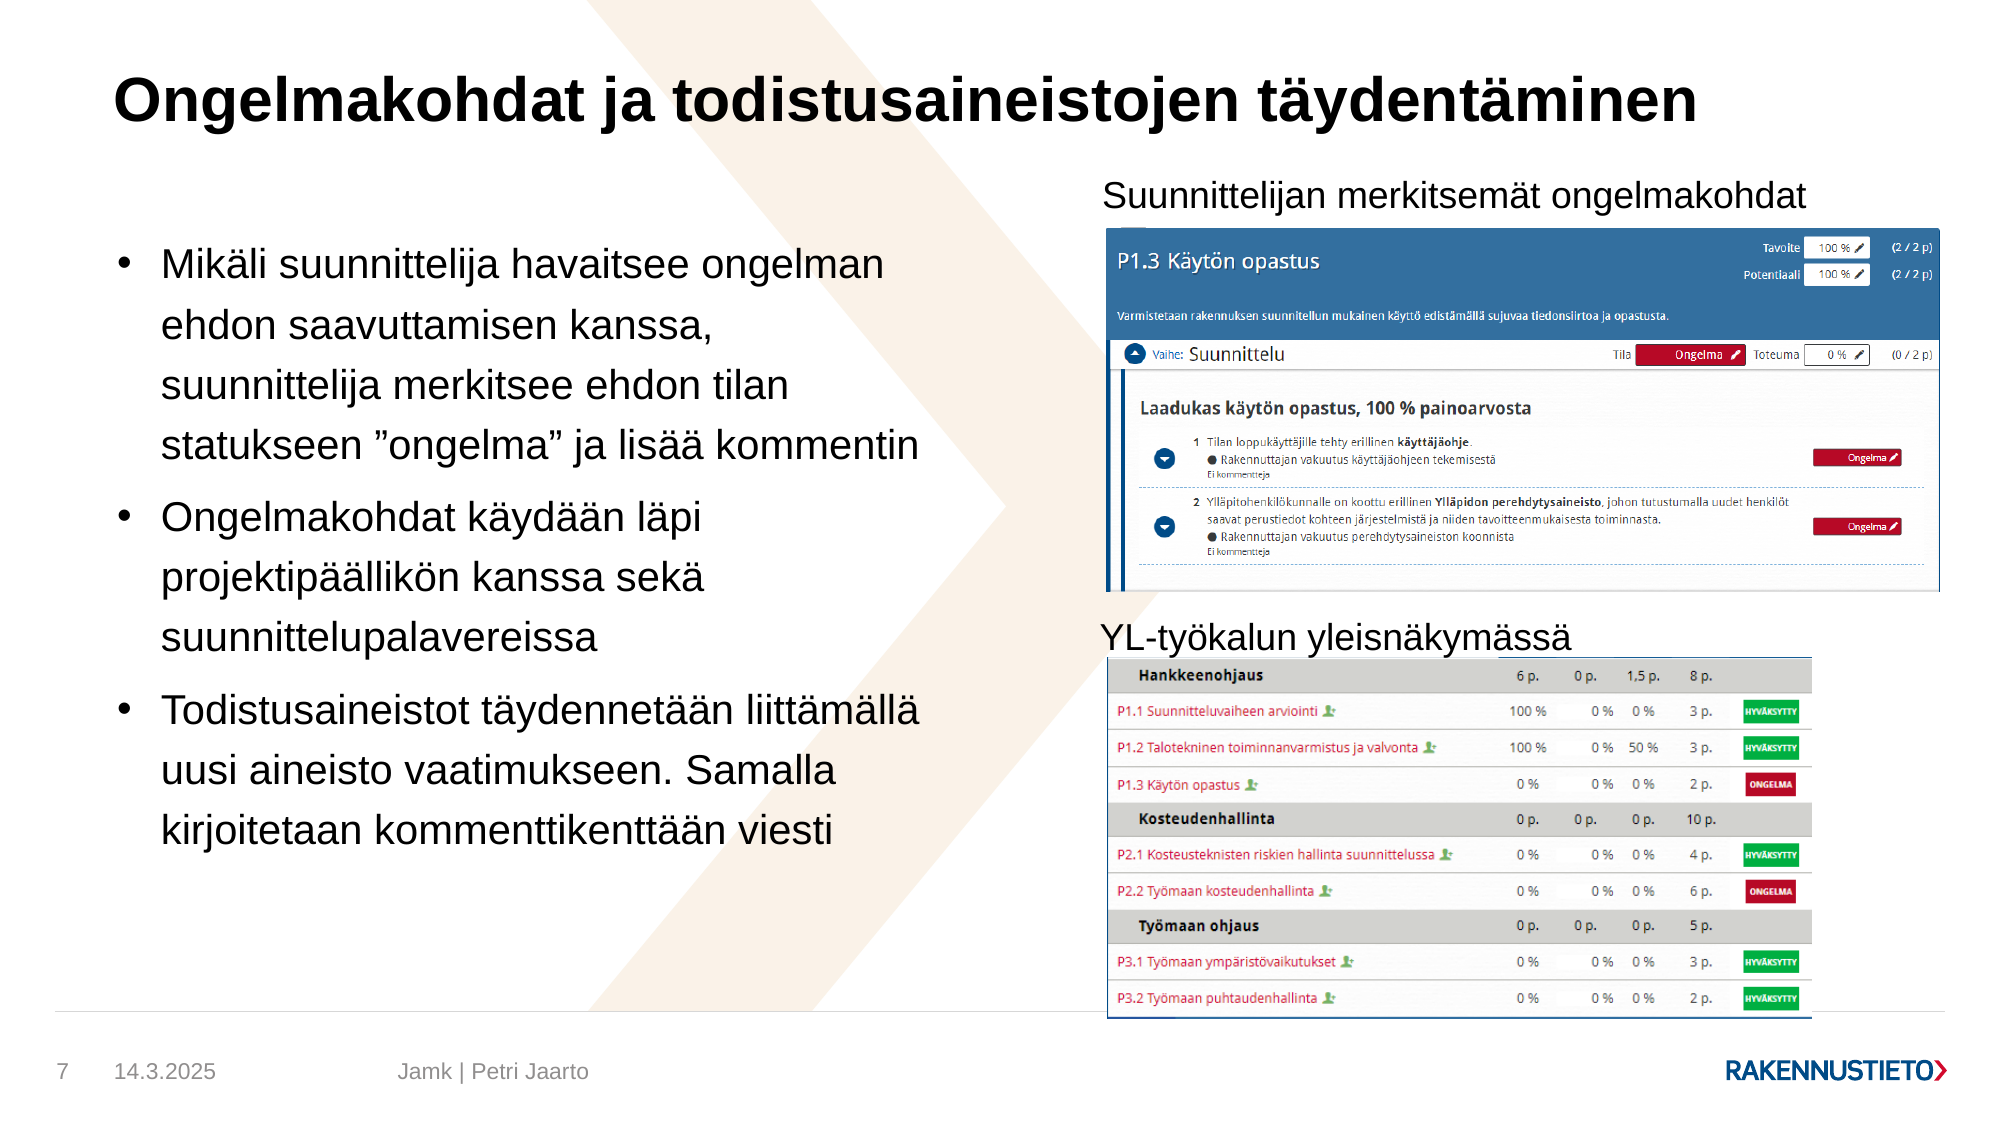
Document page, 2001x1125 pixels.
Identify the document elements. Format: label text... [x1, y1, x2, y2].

title Ongelmakohdat ja todistusaineistojen täydentäminen [114, 58, 2000, 253]
text_box YL-työkalun yleisnäkymässä [1084, 605, 1894, 666]
list Mikäli suunnittelija havaitsee ongelman ehdon saavuttamisen kanssa, suunnittelija merkitsee ehdon tilan statukseen ”ongelma” ja lisää kommentin Ongelmakohdat käydään läpi projektipäällikön kanssa sekä suunnittelupalavereissa Todistusaineistot täydennetään liittämällä uusi aineisto vaatimukseen. Samalla kirjoitetaan kommenttikenttään viesti [117, 227, 926, 986]
slide_number 7 [56, 1058, 114, 1083]
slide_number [114, 1058, 397, 1083]
footer Jamk | Petri Jaarto [397, 1058, 1686, 1083]
text_box Suunnittelijan merkitsemät ongelmakohdat [1087, 163, 1946, 223]
picture [1107, 657, 1812, 1019]
picture [1106, 227, 1941, 593]
